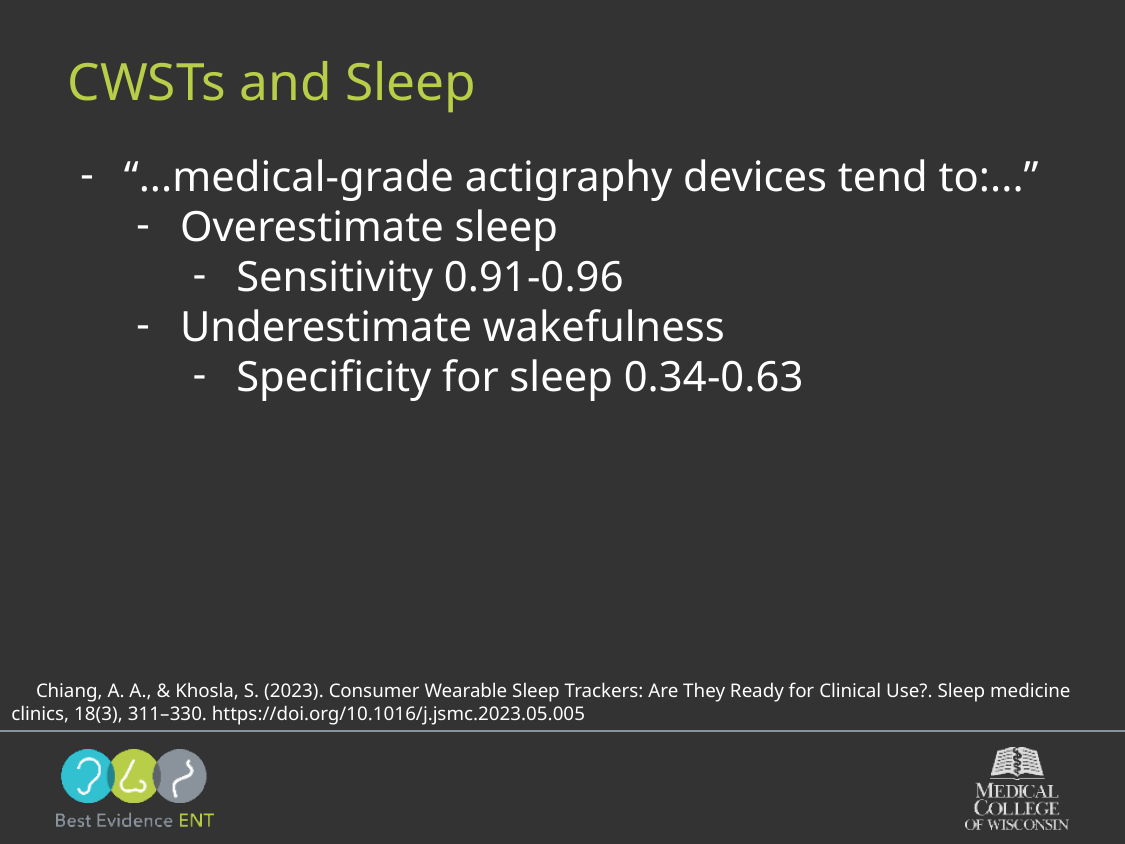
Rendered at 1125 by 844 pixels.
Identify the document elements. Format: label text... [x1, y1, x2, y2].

text_box Chiang, A. A., & Khosla, S. (2023). Consumer Wearable Sleep Trackers: Are They Ready for Clinical Use?. Sleep medicine clinics, 18(3), 311–330. https://doi.org/10.1016/j.jsmc.2023.05.005 [0, 667, 1125, 735]
title CWSTs and Sleep [56, 37, 1069, 138]
picture [965, 747, 1069, 830]
list “...medical-grade actigraphy devices tend to:...” Overestimate sleep Sensitivity 0.91-0.96 Underestimate wakefulness Specificity for sleep 0.34-0.63 [56, 138, 1069, 534]
picture [56, 749, 214, 827]
